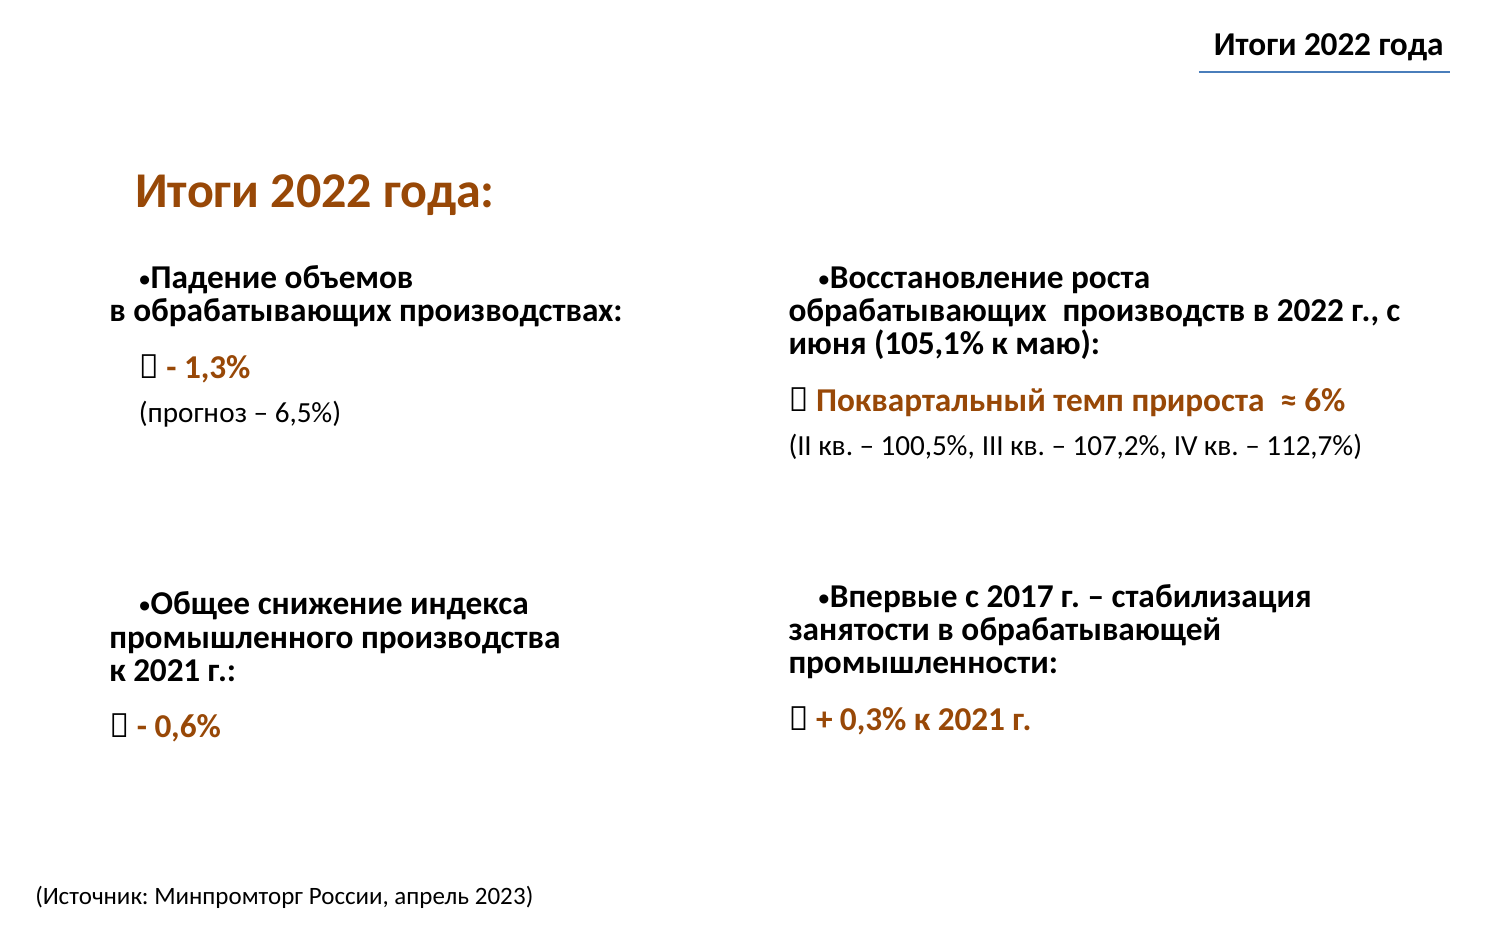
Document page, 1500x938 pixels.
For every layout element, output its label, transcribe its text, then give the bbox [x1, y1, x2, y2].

table_cell Впервые с 2017 г. – стабилизация занятости в обрабатывающей промышленности:  + 0,3% к 2021 г. [744, 575, 1423, 762]
table_cell Общее снижение индекса промышленного производства к 2021 г.:  - 0,6% [65, 575, 744, 762]
table_header Падение объемов в обрабатывающих производствах:  - 1,3% (прогноз – 6,5%) [65, 256, 744, 575]
text_box Итоги 2022 года [312, 15, 1459, 70]
slide_number | 5 [1383, 24, 1484, 77]
text_box (Источник: Минпромторг России, апрель 2023) [20, 872, 573, 917]
table_header Восстановление роста обрабатывающих производств в 2022 г., с июня (105,1% к маю):  Поквартальный темп прироста ≈ 6% (II кв. – 100,5%, III кв. – 107,2%, IV кв. – 112,7%) [744, 256, 1423, 575]
list Итоги 2022 года: [53, 149, 1451, 859]
